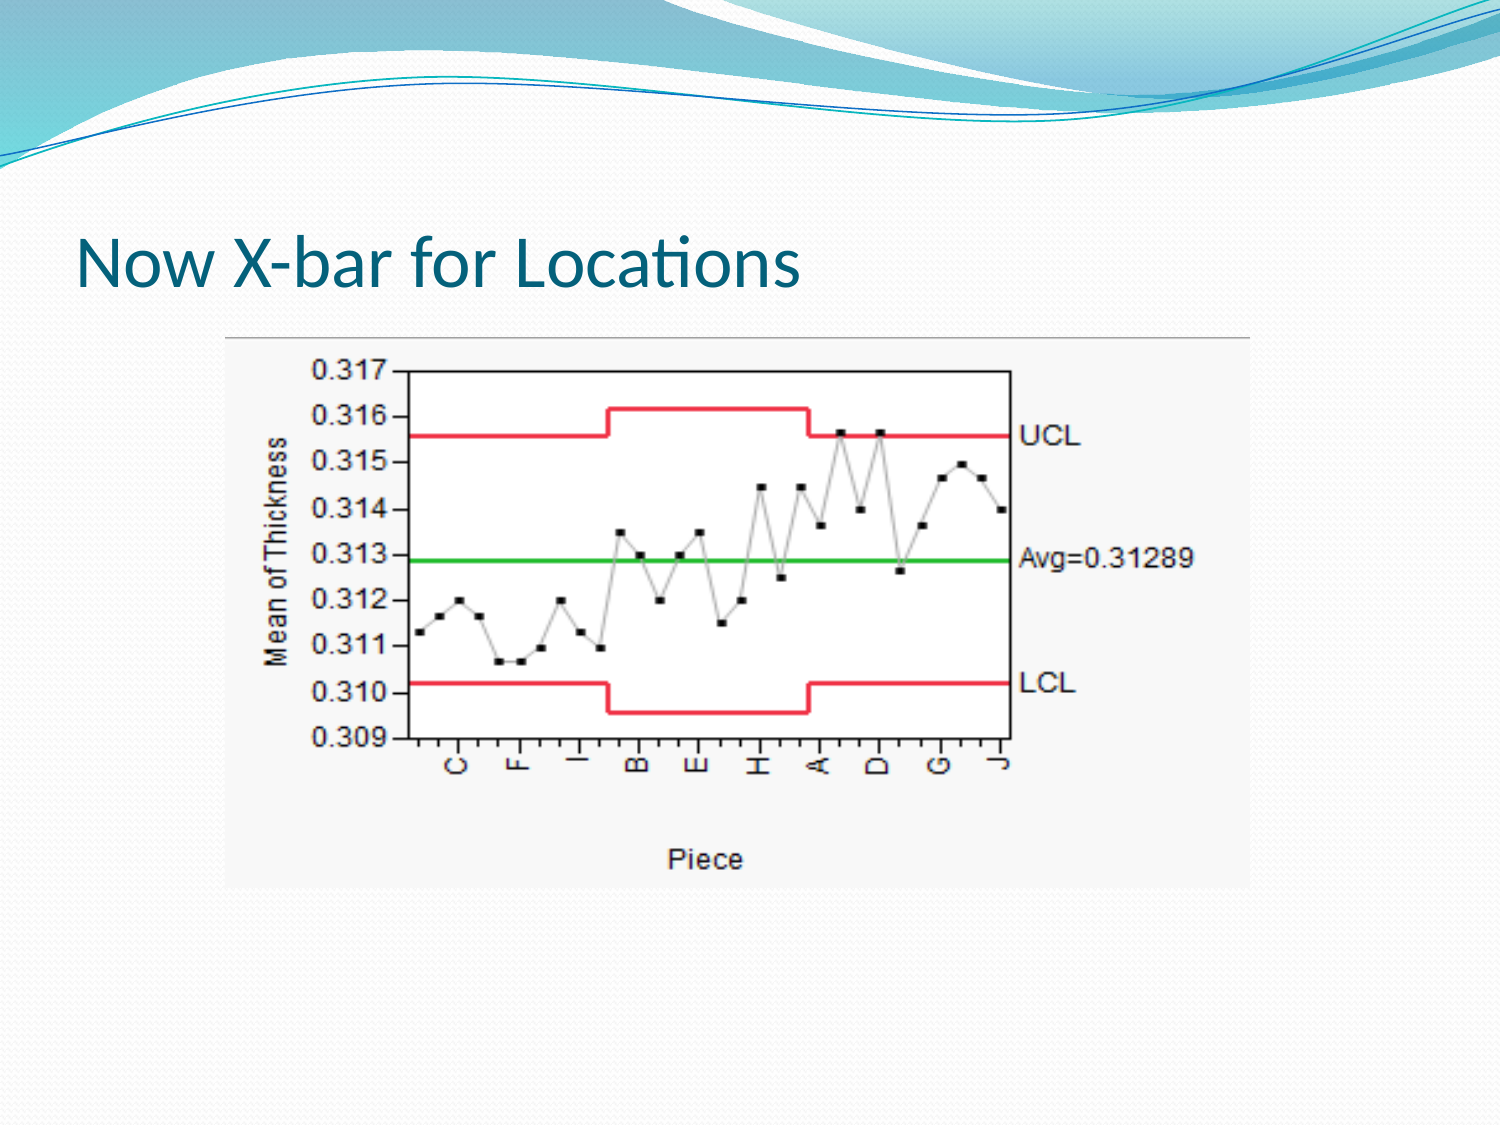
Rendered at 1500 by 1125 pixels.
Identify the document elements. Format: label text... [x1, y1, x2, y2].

title Now X-bar for Locations [75, 115, 1425, 303]
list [224, 337, 1251, 888]
